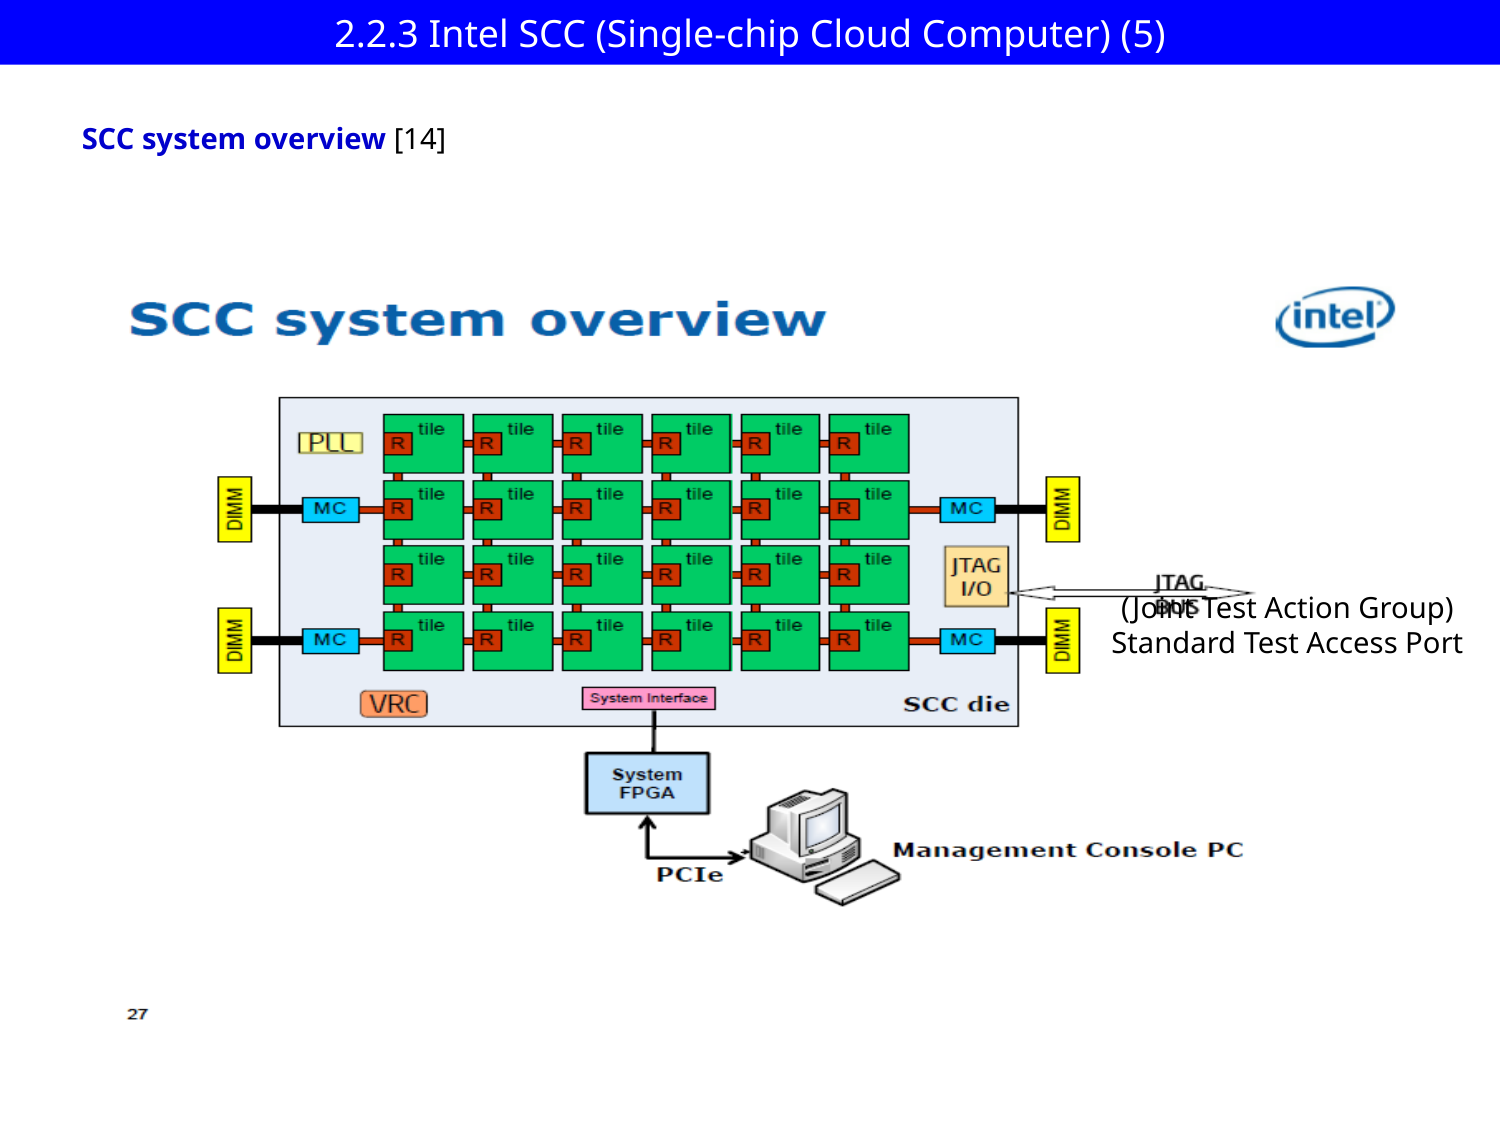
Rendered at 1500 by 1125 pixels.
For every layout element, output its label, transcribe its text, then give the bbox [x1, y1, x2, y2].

title 2.2.3 Intel SCC (Single-chip Cloud Computer) (5) [0, 0, 1500, 65]
picture [72, 235, 1438, 1038]
text_box SCC system overview [14] [66, 113, 462, 164]
text_box (Joint Test Action Group) Standard Test Access Port [1442, 581, 1479, 667]
